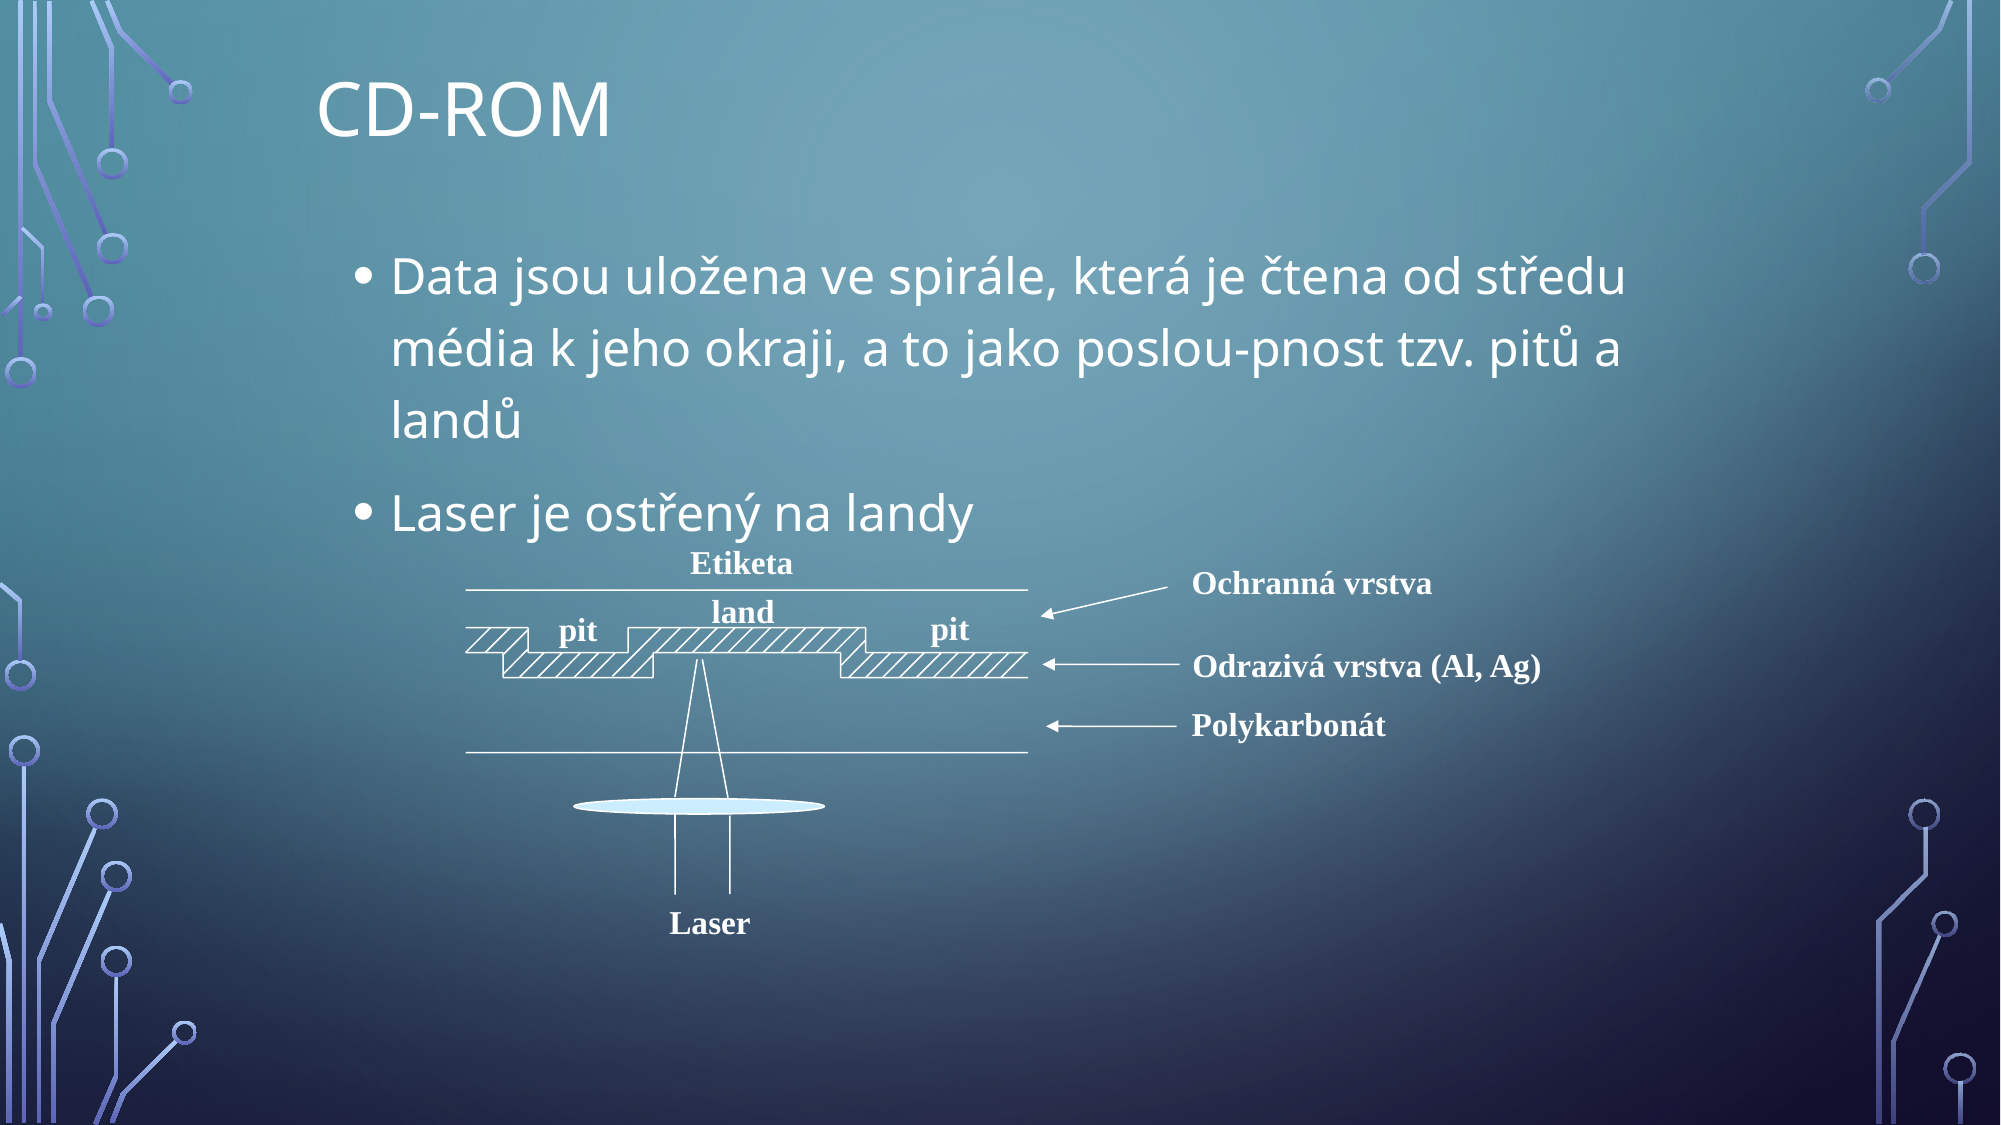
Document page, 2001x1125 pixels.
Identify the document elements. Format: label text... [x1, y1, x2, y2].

text_box [1046, 720, 1177, 733]
text_box [1040, 587, 1168, 620]
text_box [1042, 658, 1180, 671]
text_box [573, 798, 825, 815]
list Data jsou uložena ve spirále, která je čtena od středu média k jeho okraji, a to jako poslou-pnost tzv. pitů a landů Laser je ostřený na landy [337, 224, 1688, 500]
text_box pit [912, 614, 988, 640]
text_box Ochranná vrstva [1183, 569, 1442, 593]
text_box land [680, 597, 806, 623]
title CD-ROM [300, 50, 1700, 175]
text_box pit [540, 615, 616, 641]
text_box Etiketa [612, 549, 872, 574]
text_box Odrazivá vrstva (Al, Ag) [1190, 651, 1544, 677]
text_box Polykarbonát [1193, 712, 1385, 734]
text_box Laser [580, 909, 840, 933]
